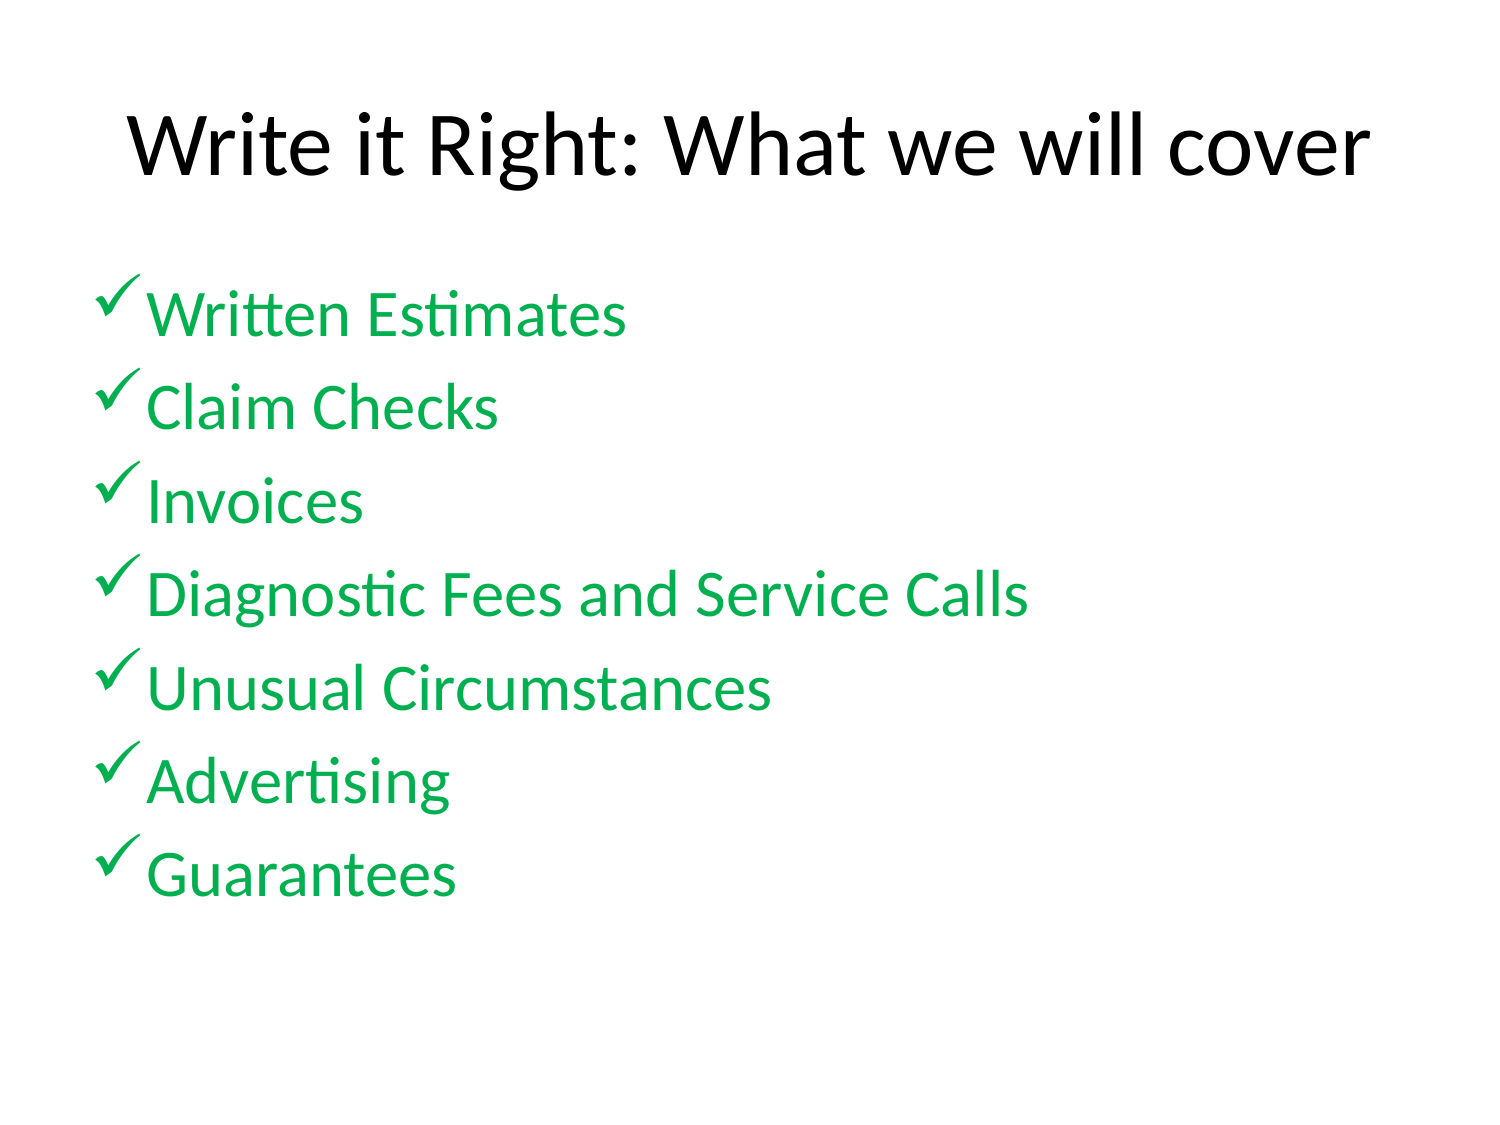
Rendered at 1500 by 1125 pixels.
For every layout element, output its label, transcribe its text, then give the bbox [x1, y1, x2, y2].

title Write it Right: What we will cover [75, 45, 1425, 233]
list Written Estimates Claim Checks Invoices Diagnostic Fees and Service Calls Unusual Circumstances Advertising Guarantees [75, 262, 1425, 1005]
